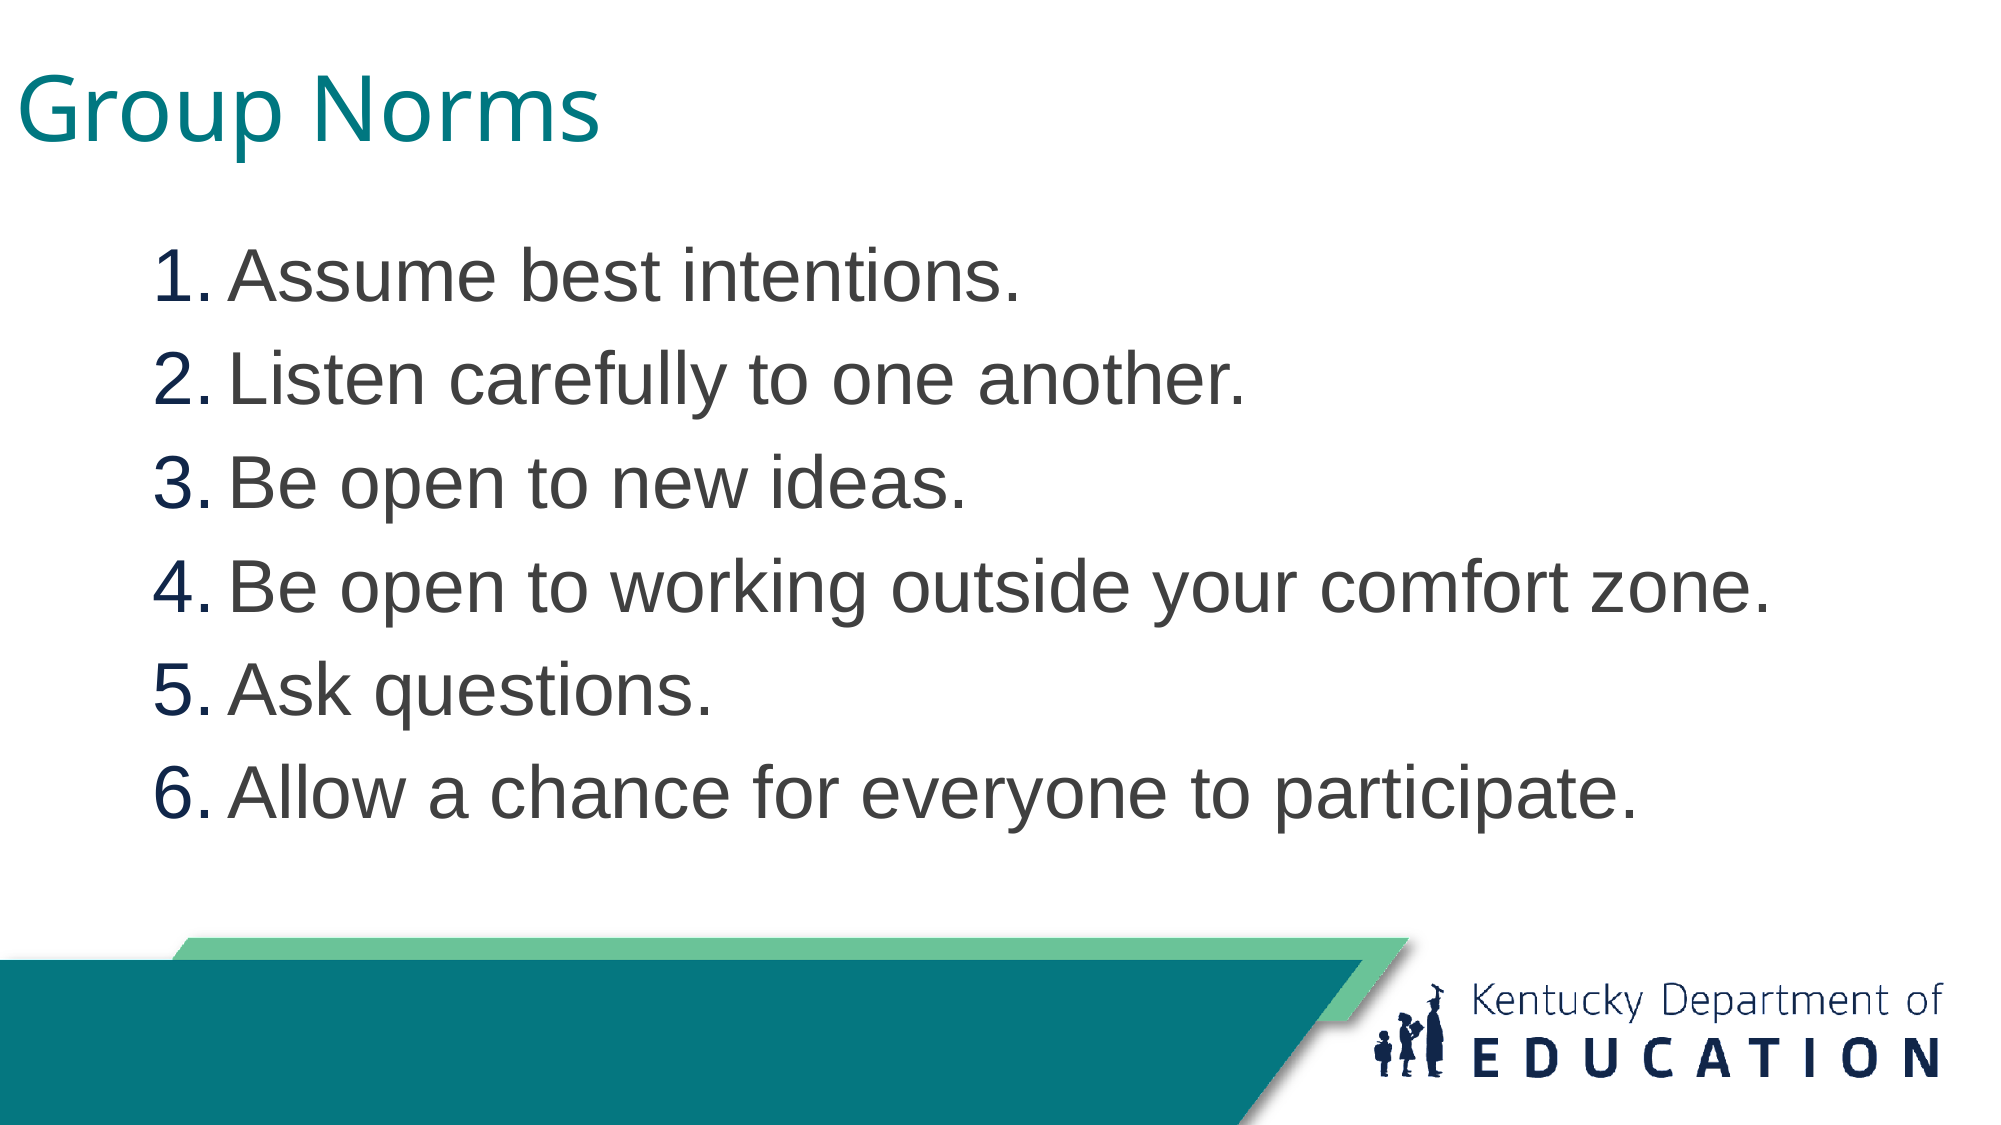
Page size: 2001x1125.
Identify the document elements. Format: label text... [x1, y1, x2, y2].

picture [0, 0, 2001, 1125]
title Group Norms [0, 3, 1725, 221]
list Assume best intentions. Listen carefully to one another. Be open to new ideas. Be open to working outside your comfort zone. Ask questions. Allow a chance for everyone to participate. [137, 205, 1863, 920]
